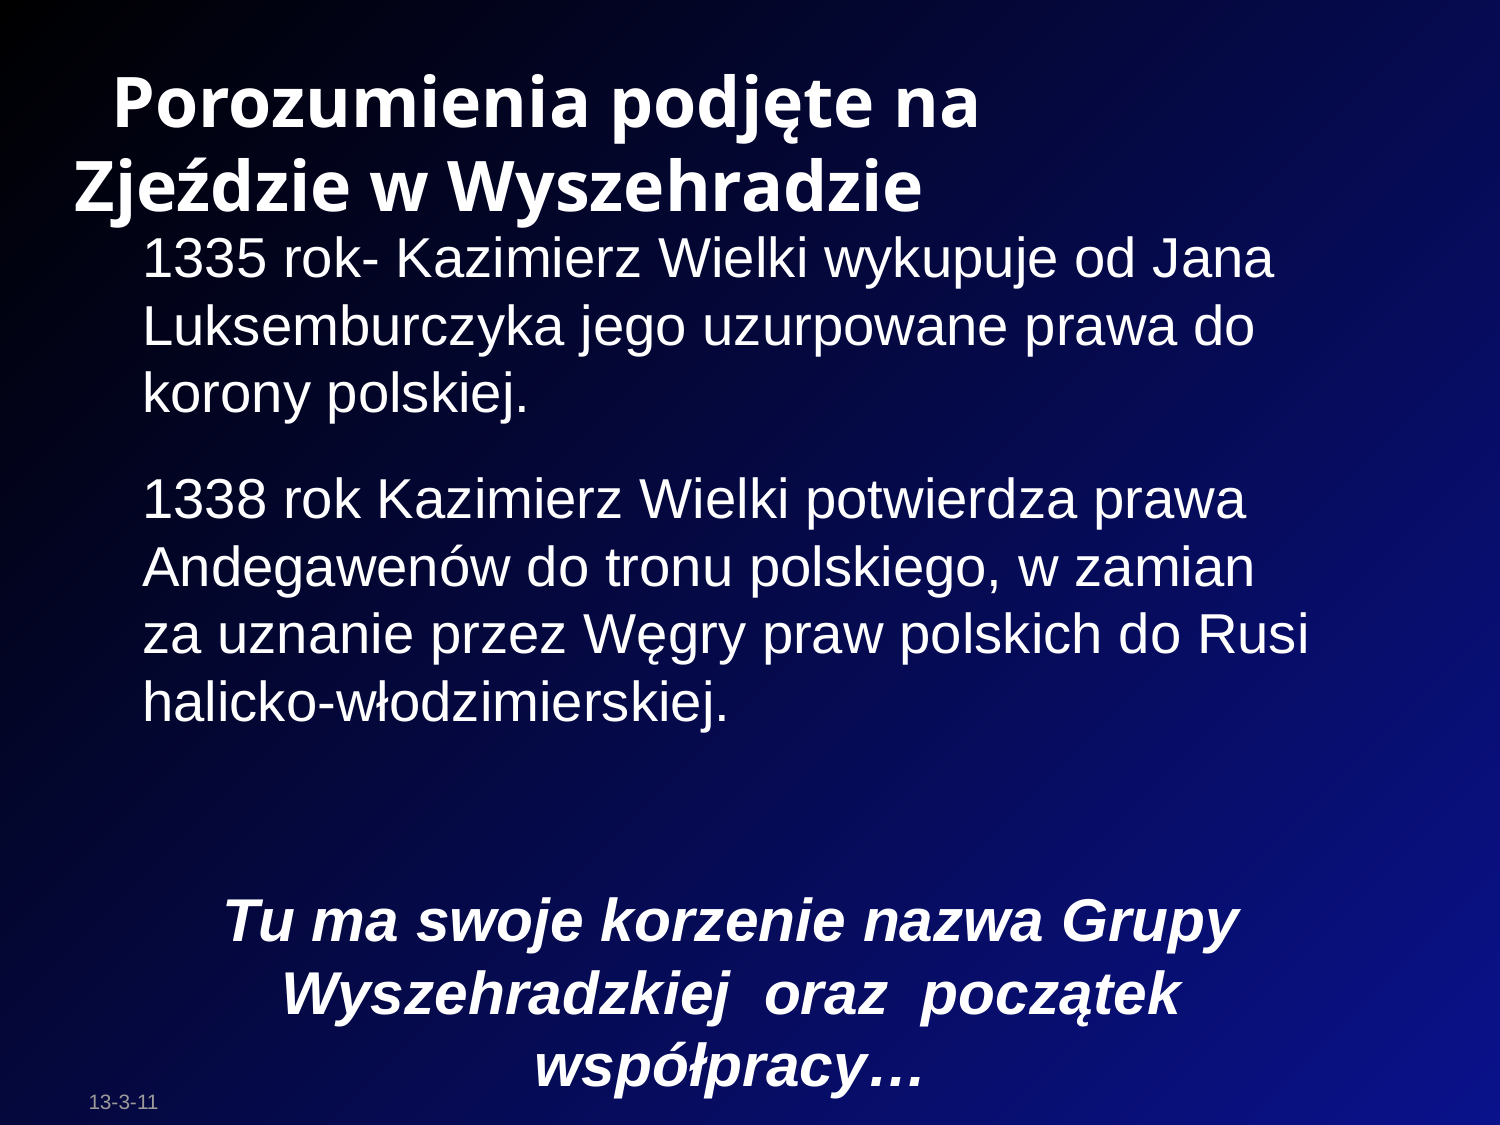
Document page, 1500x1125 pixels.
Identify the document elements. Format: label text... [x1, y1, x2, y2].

title Porozumienia podjęte na Zjeździe w Wyszehradzie [74, 51, 1300, 226]
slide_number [75, 1053, 425, 1114]
text_box 1335 rok- Kazimierz Wielki wykupuje od Jana Luksemburczyka jego uzurpowane prawa do korony polskiej. 1338 rok Kazimierz Wielki potwierdza prawa Andegawenów do tronu polskiego, w zamian za uznanie przez Węgry praw polskich do Rusi halicko-włodzimierskiej. Tu ma swoje korzenie nazwa Grupy Wyszehradzkiej oraz początek współpracy… [128, 210, 1334, 1034]
